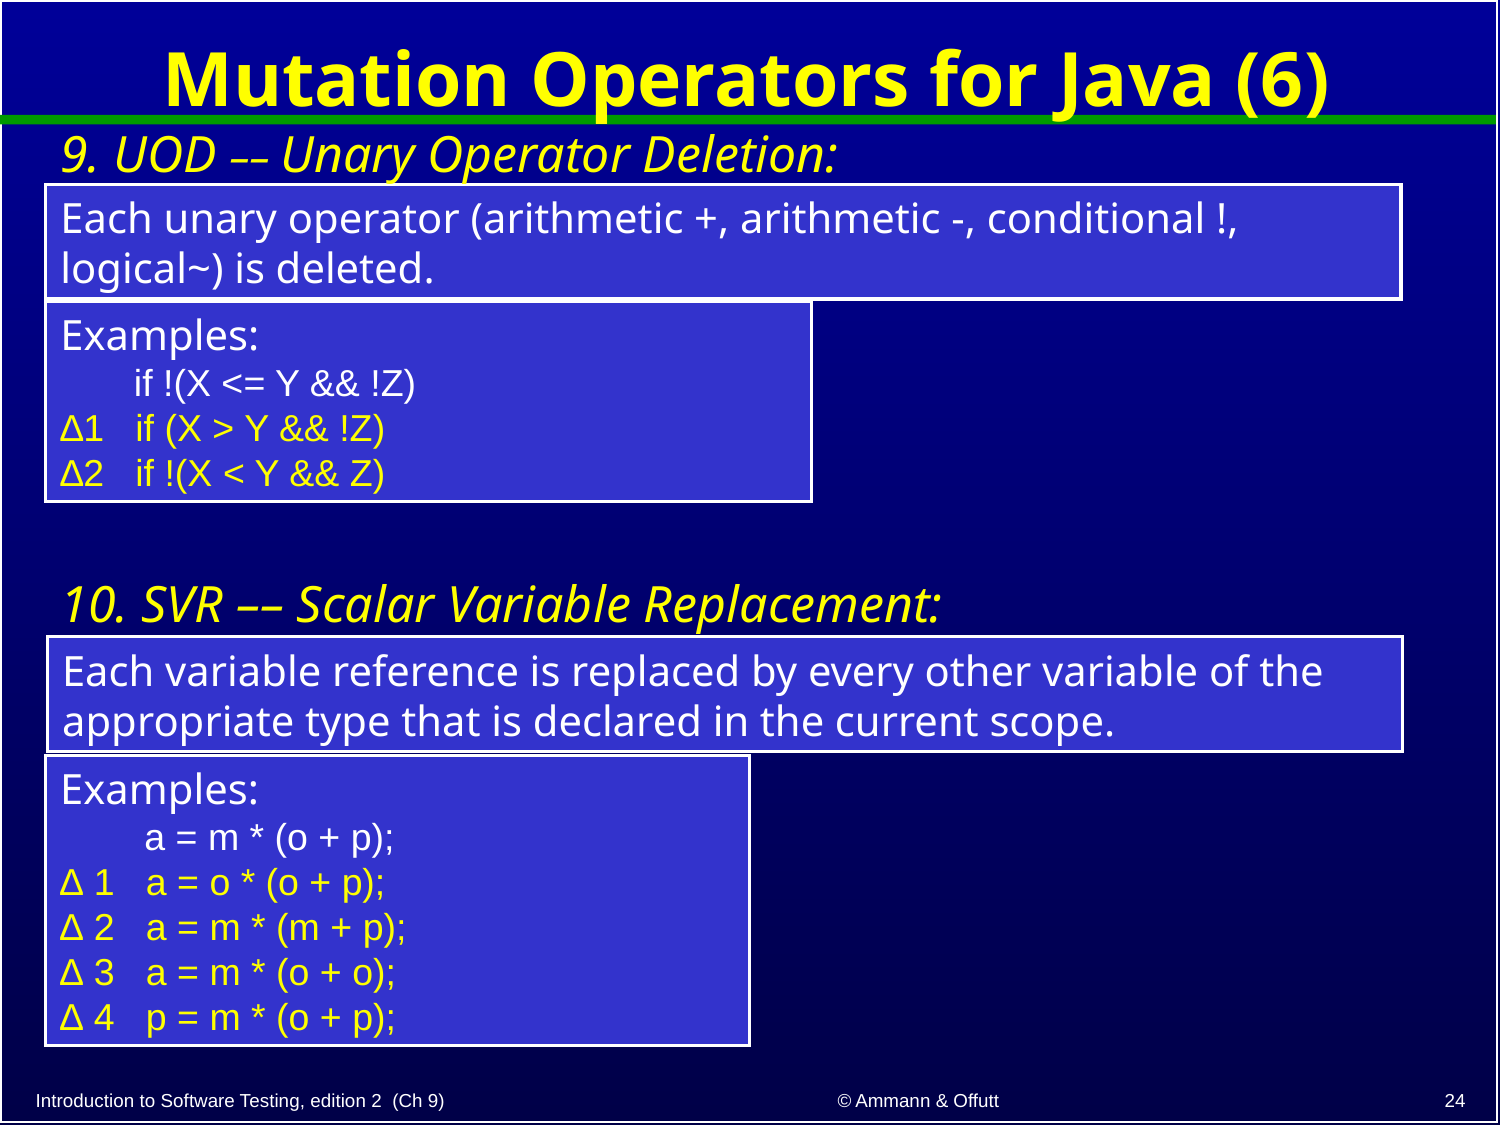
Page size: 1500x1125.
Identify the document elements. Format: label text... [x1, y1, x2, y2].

footer © Ammann & Offutt [680, 1075, 1156, 1120]
text_box Examples: a = m * (o + p); ∆ 1 a = o * (o + p); ∆ 2 a = m * (m + p); ∆ 3 a = m * (o + o); ∆ 4 p = m * (o + p); [45, 764, 750, 1046]
title Mutation Operators for Java (6) [1, 15, 1492, 149]
slide_number 24 [1181, 1075, 1481, 1120]
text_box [45, 115, 1402, 303]
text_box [45, 565, 1465, 756]
slide_number Introduction to Software Testing, edition 2 (Ch 9) [20, 1076, 660, 1120]
text_box Examples: if !(X <= Y && !Z) ∆1 if (X > Y && !Z) ∆2 if !(X < Y && Z) [45, 310, 812, 502]
